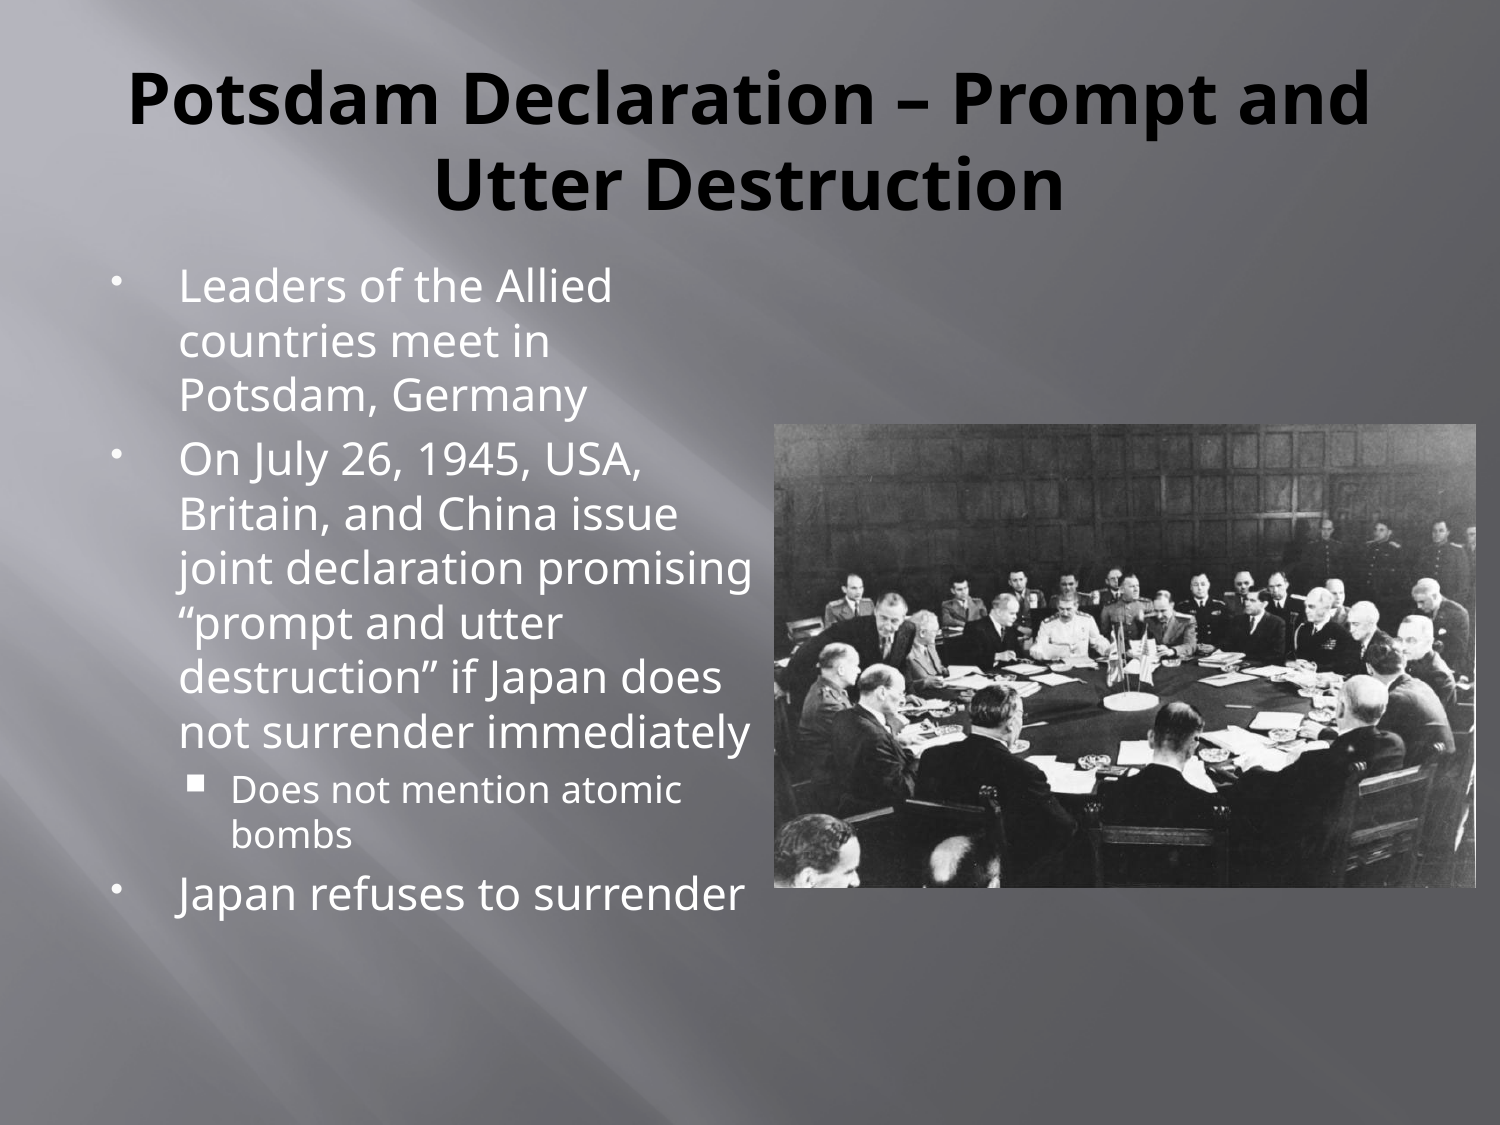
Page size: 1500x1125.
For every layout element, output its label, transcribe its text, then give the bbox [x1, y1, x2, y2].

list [774, 424, 1476, 889]
title Potsdam Declaration – Prompt and Utter Destruction [75, 44, 1425, 233]
list Leaders of the Allied countries meet in Potsdam, Germany On July 26, 1945, USA, Britain, and China issue joint declaration promising “prompt and utter destruction” if Japan does not surrender immediately Does not mention atomic bombs Japan refuses to surrender [75, 249, 775, 1005]
